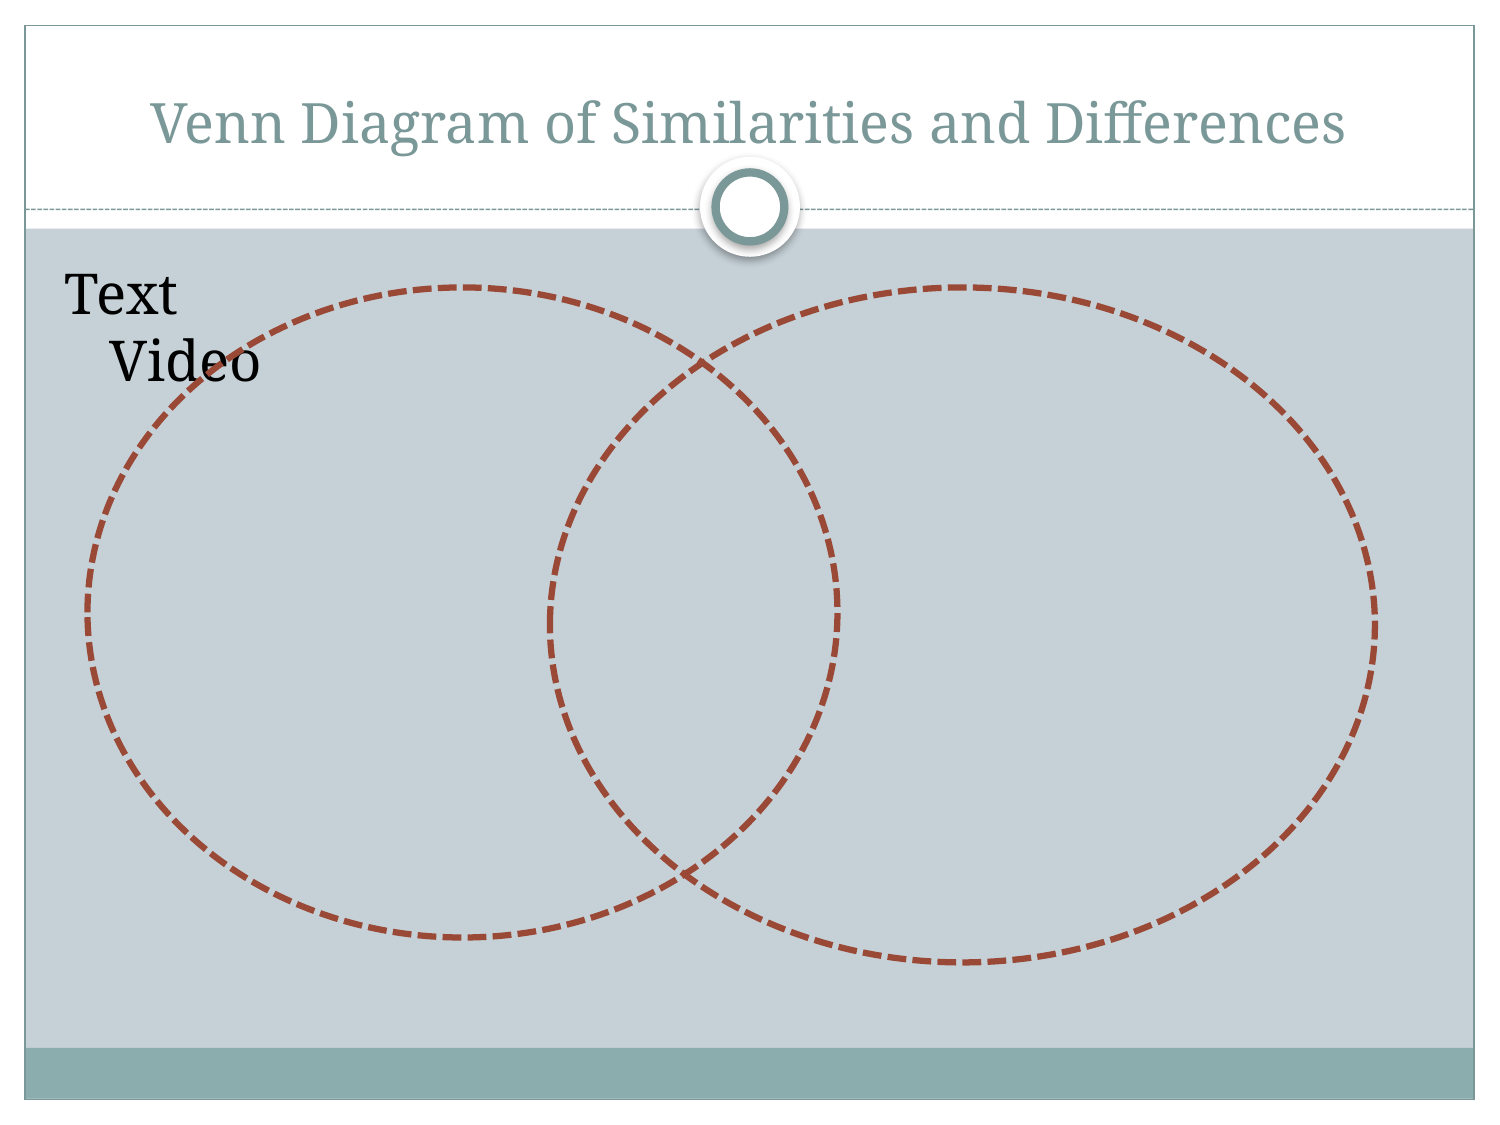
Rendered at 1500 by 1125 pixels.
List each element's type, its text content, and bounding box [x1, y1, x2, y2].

title Venn Diagram of Similarities and Differences [49, 37, 1450, 163]
text_box [86, 286, 703, 939]
text_box [548, 286, 1376, 964]
list Text Video [49, 250, 1445, 1001]
